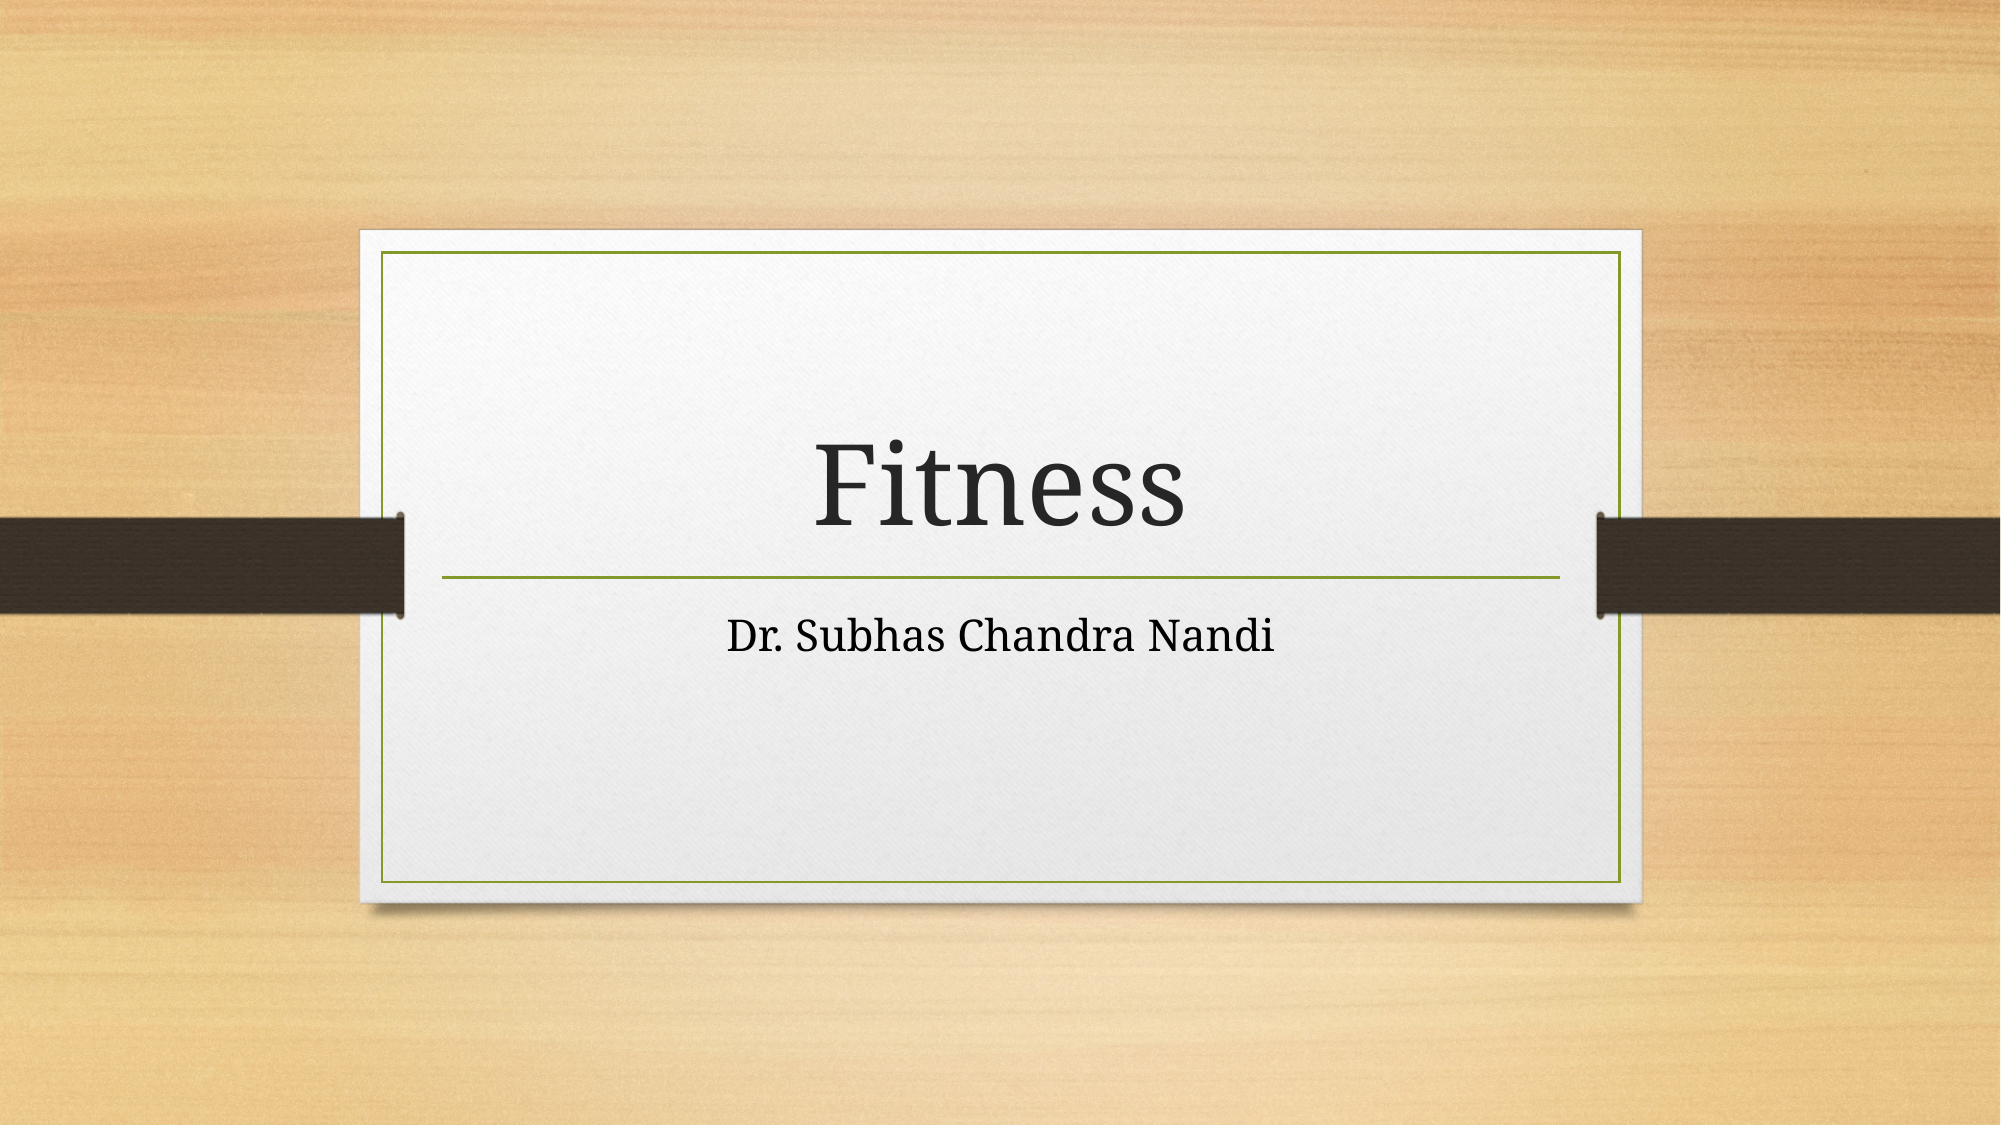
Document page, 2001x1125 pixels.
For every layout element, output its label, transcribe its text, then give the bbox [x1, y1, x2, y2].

title Fitness [441, 306, 1560, 556]
picture [0, 0, 2001, 1125]
subtitle Dr. Subhas Chandra Nandi [441, 600, 1560, 817]
